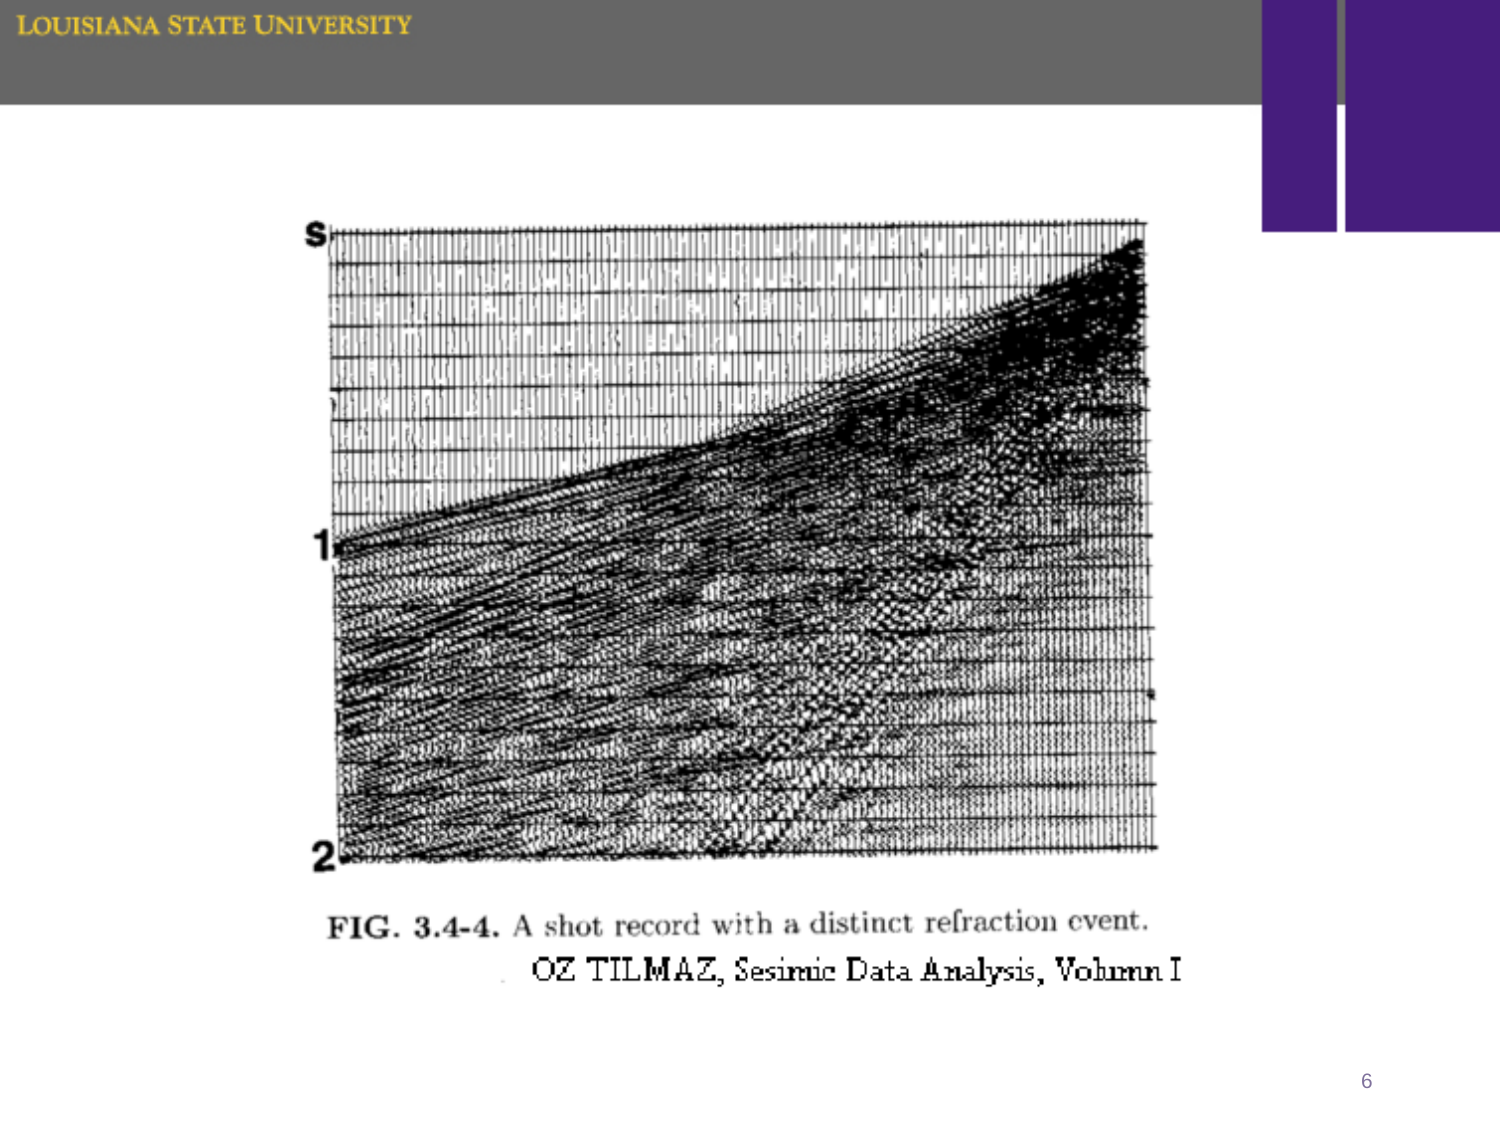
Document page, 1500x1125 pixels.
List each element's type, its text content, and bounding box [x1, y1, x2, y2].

picture [0, 0, 1500, 1125]
slide_number 6 [1074, 1024, 1388, 1101]
